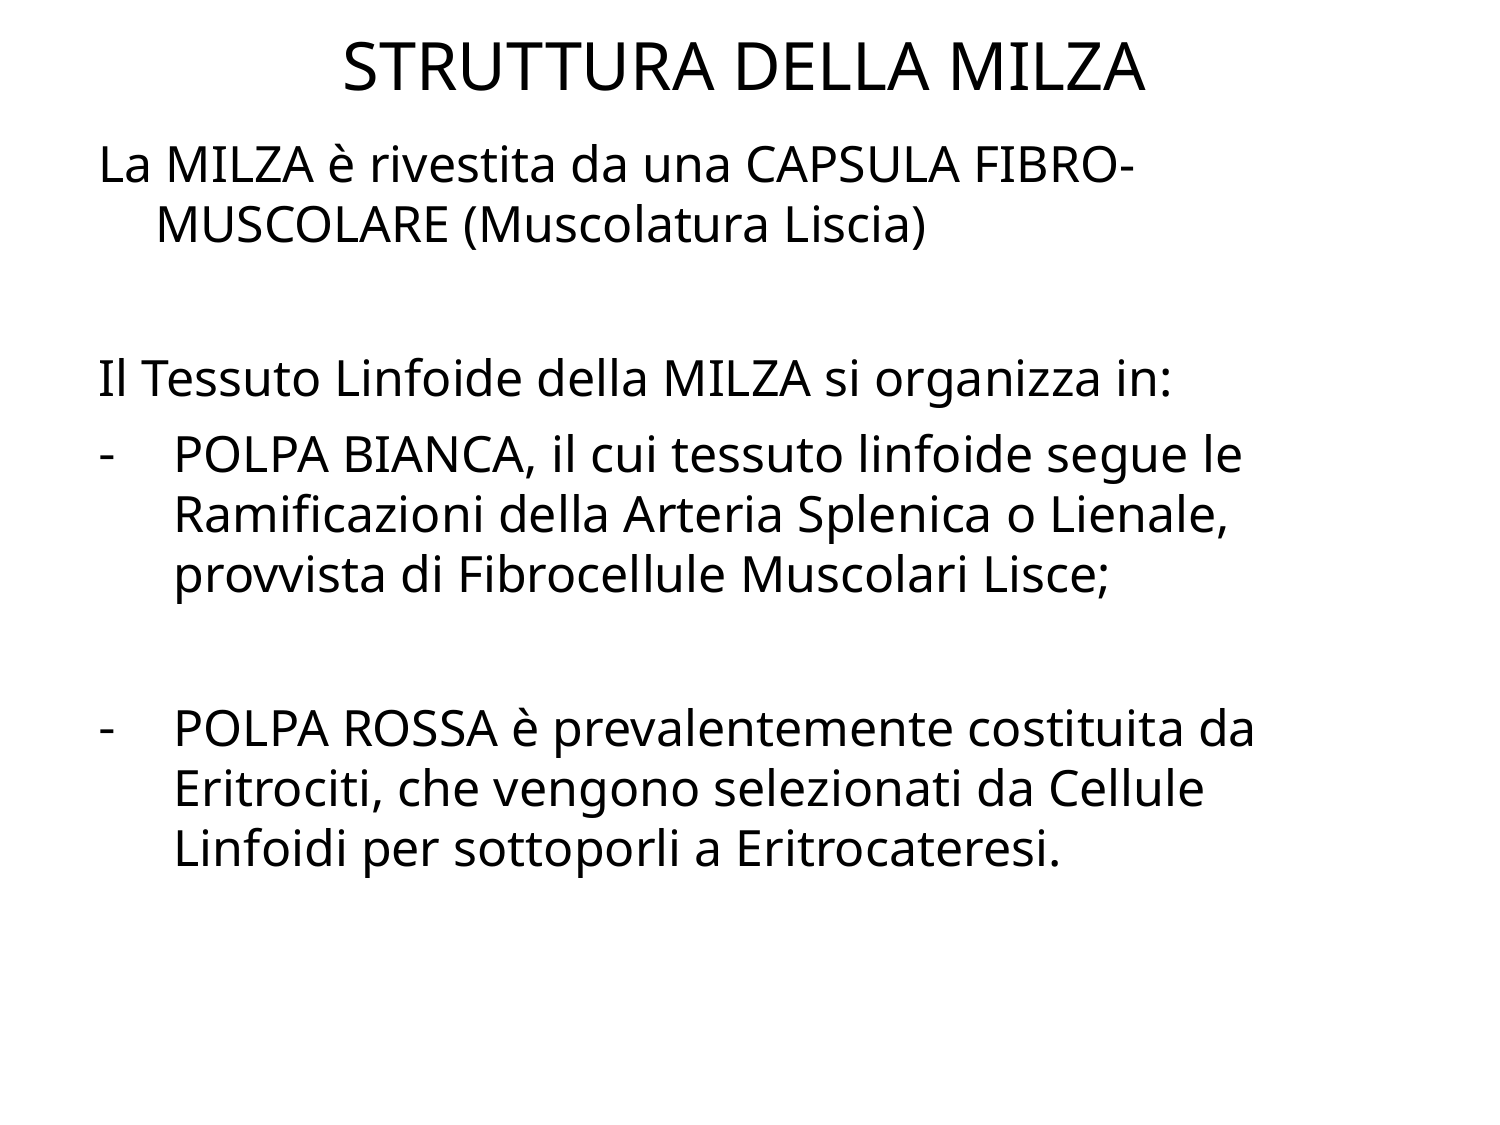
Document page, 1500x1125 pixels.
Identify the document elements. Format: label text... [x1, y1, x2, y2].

title STRUTTURA DELLA MILZA [109, 0, 1381, 125]
list La MILZA è rivestita da una CAPSULA FIBRO-MUSCOLARE (Muscolatura Liscia) Il Tessuto Linfoide della MILZA si organizza in: POLPA BIANCA, il cui tessuto linfoide segue le Ramificazioni della Arteria Splenica o Lienale, provvista di Fibrocellule Muscolari Lisce; POLPA ROSSA è prevalentemente costituita da Eritrociti, che vengono selezionati da Cellule Linfoidi per sottoporli a Eritrocateresi. [83, 125, 1407, 1095]
